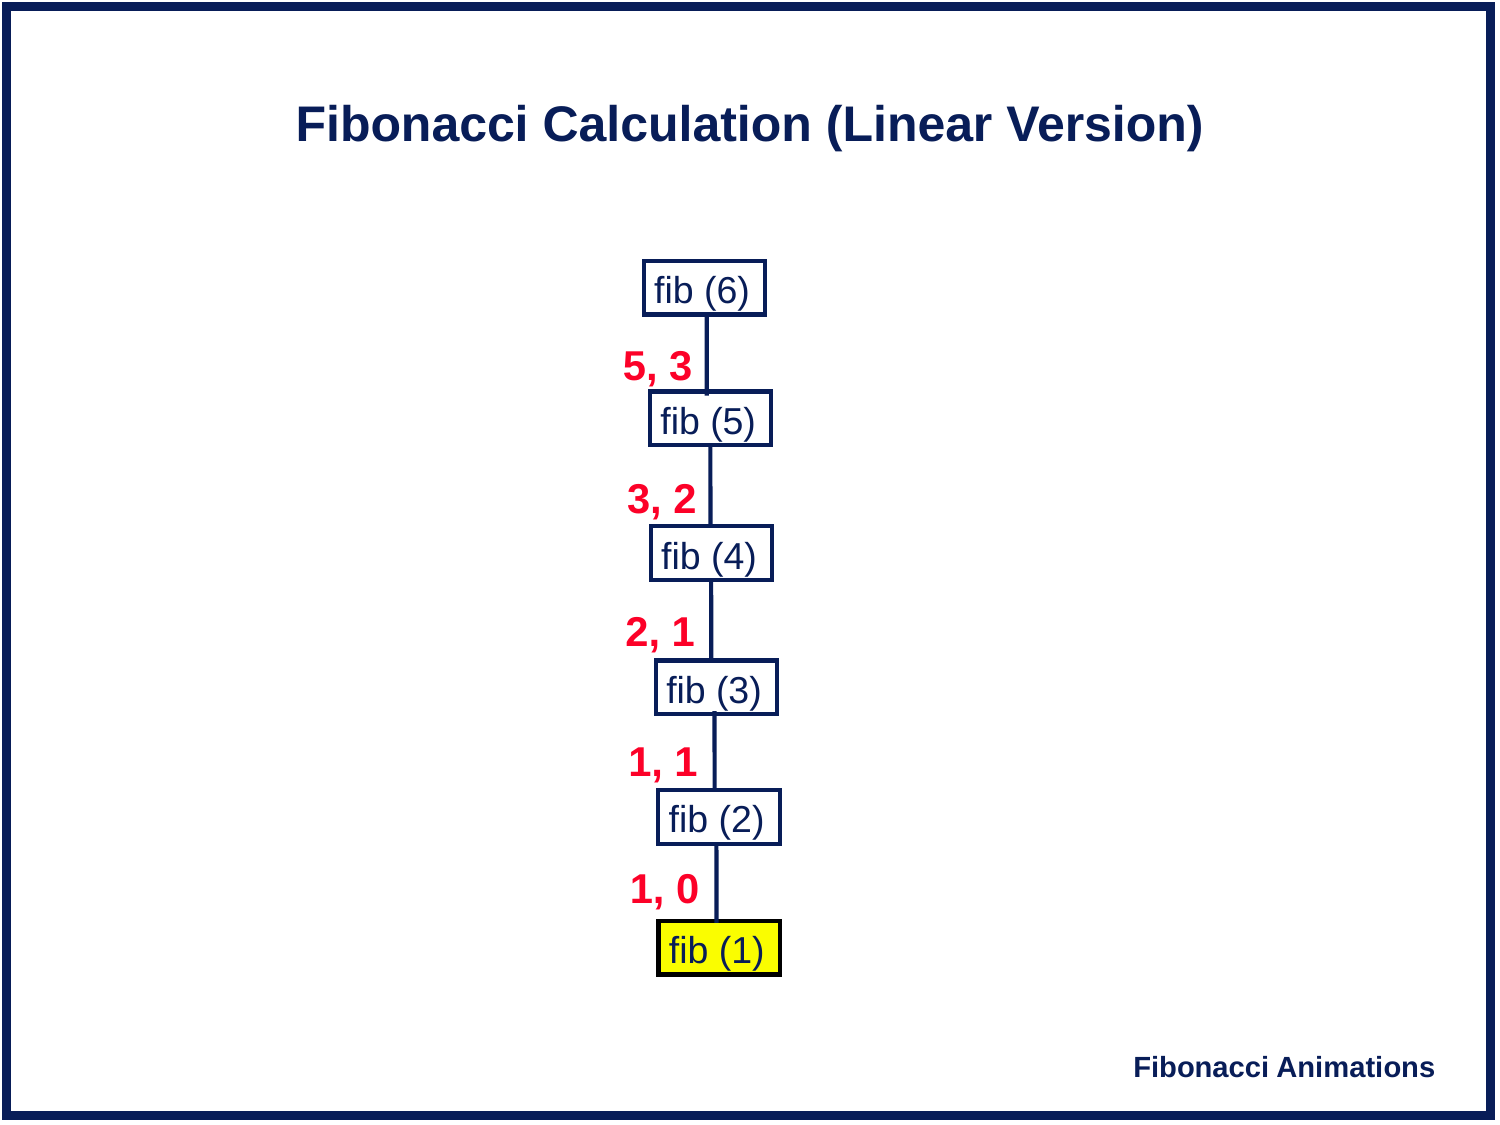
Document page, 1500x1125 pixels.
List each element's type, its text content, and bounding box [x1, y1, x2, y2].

text_box 1, 1 [613, 727, 713, 792]
text_box 2, 1 [610, 597, 710, 663]
list [112, 324, 1388, 1000]
text_box 5, 3 [608, 331, 708, 396]
text_box 3, 2 [612, 464, 712, 530]
text_box fib (6) [639, 259, 765, 319]
title Fibonacci Calculation (Linear Version) [192, 87, 1308, 163]
text_box 1, 0 [615, 854, 715, 920]
